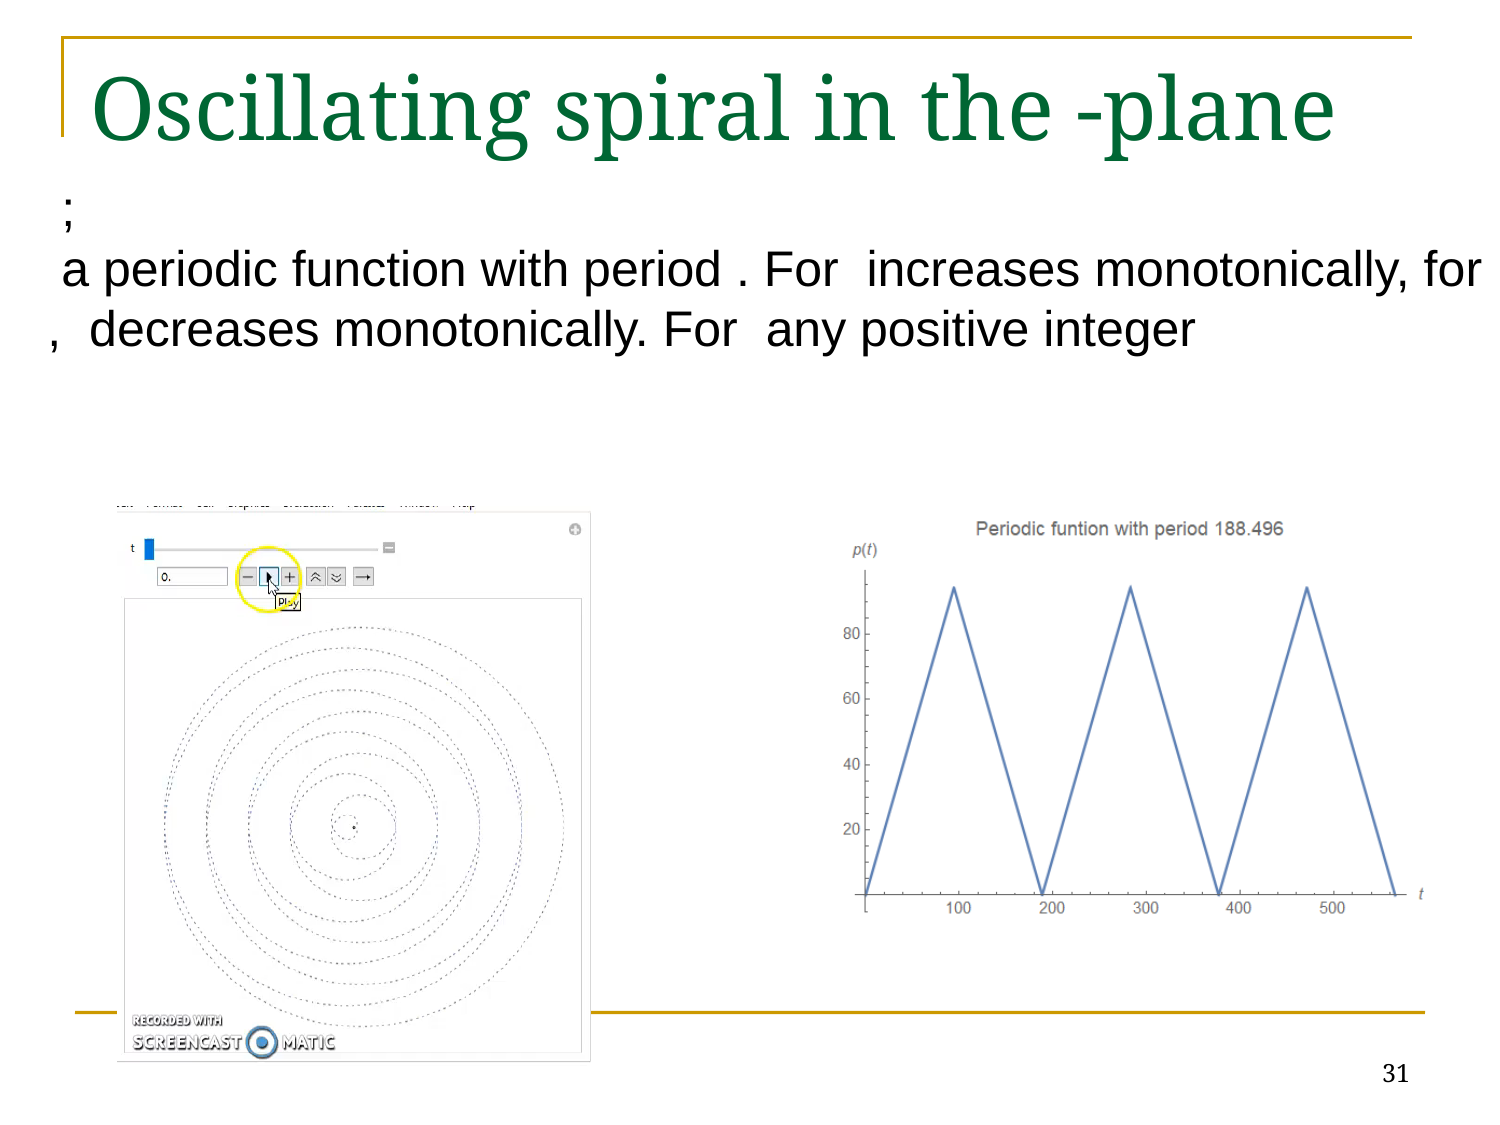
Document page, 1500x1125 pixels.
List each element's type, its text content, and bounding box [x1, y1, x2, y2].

picture [843, 517, 1426, 920]
slide_number 31 [1074, 1023, 1426, 1100]
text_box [116, 505, 592, 1069]
